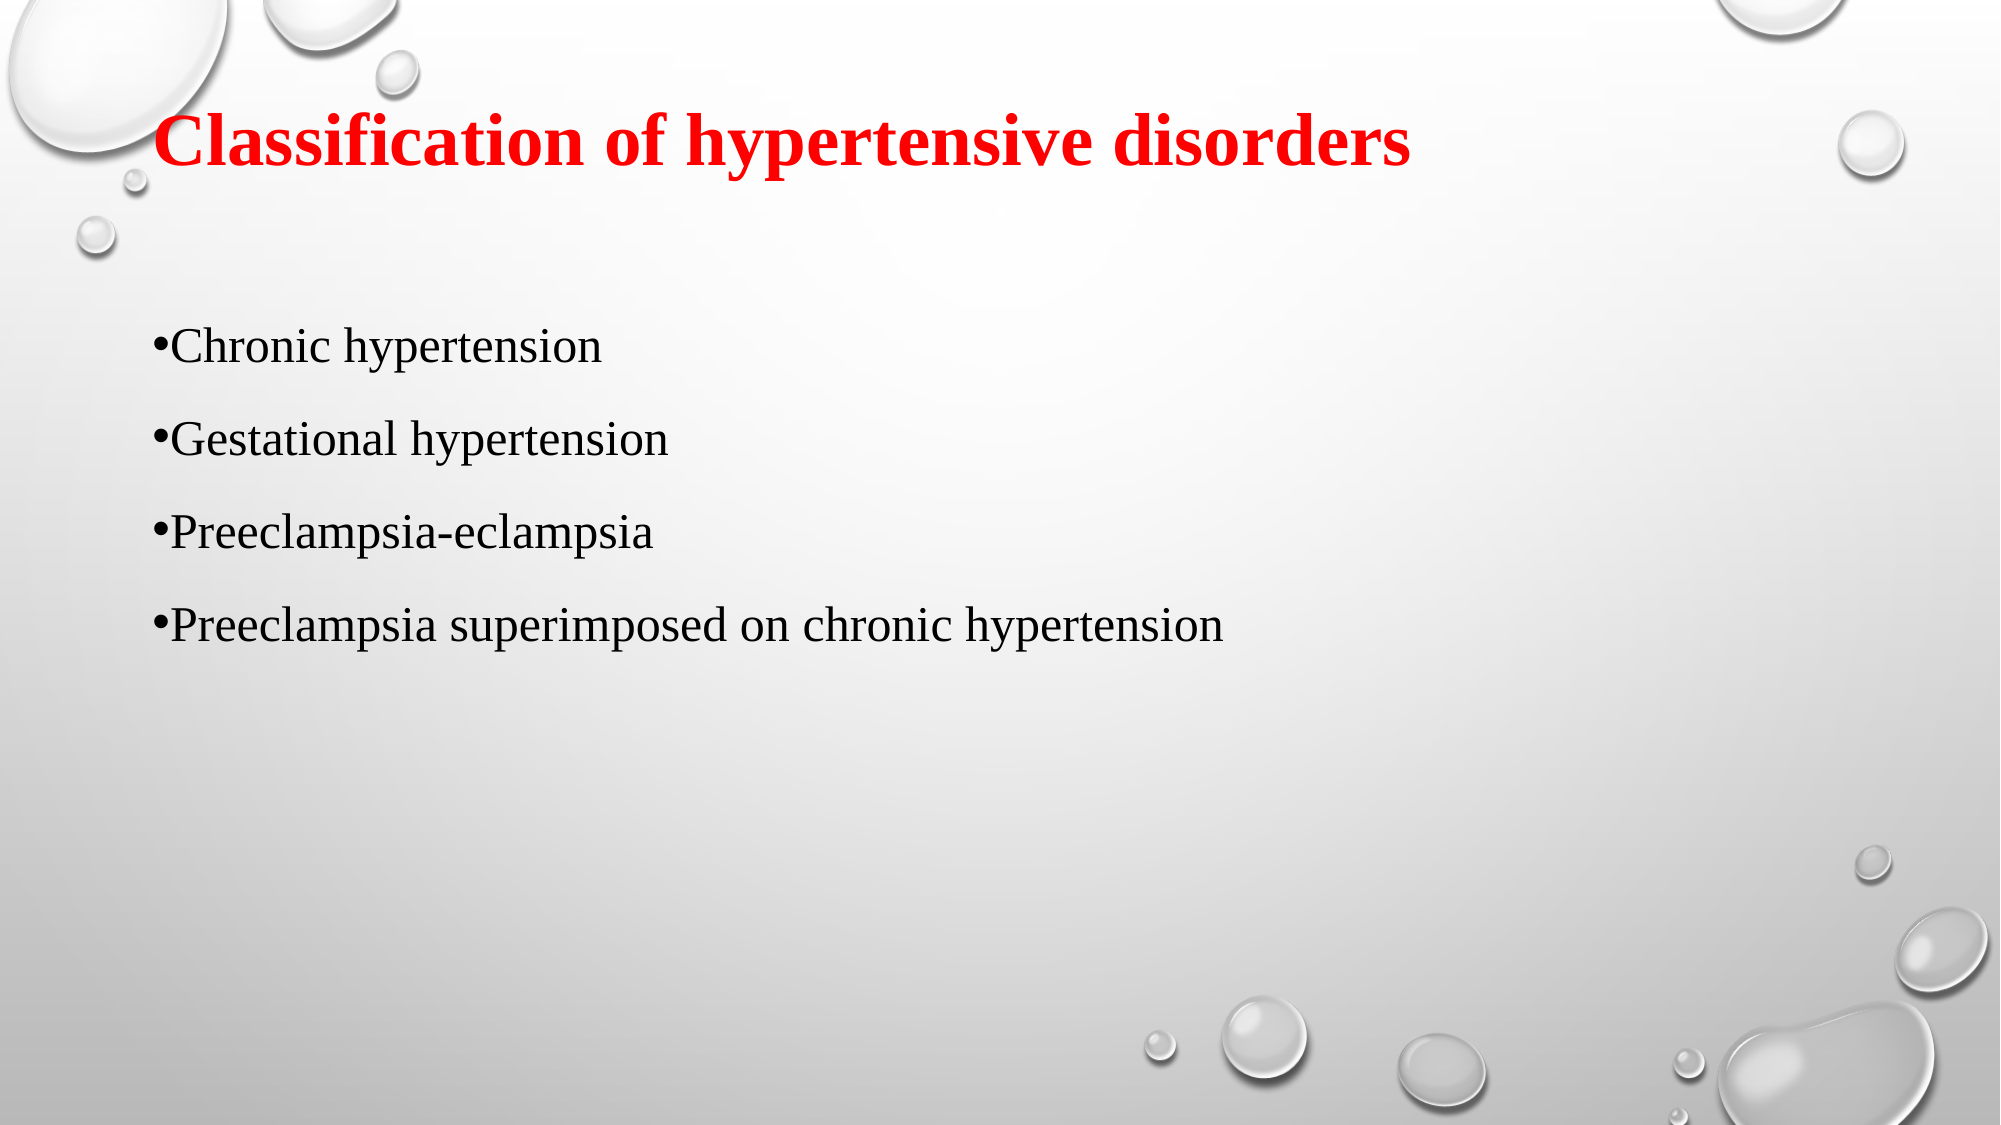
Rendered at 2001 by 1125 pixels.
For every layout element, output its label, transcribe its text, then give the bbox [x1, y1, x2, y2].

list Chronic hypertension Gestational hypertension Preeclampsia-eclampsia Preeclampsia superimposed on chronic hypertension [137, 141, 1863, 1082]
picture [0, 0, 2000, 1125]
title Classification of hypertensive disorders [137, 18, 1863, 141]
